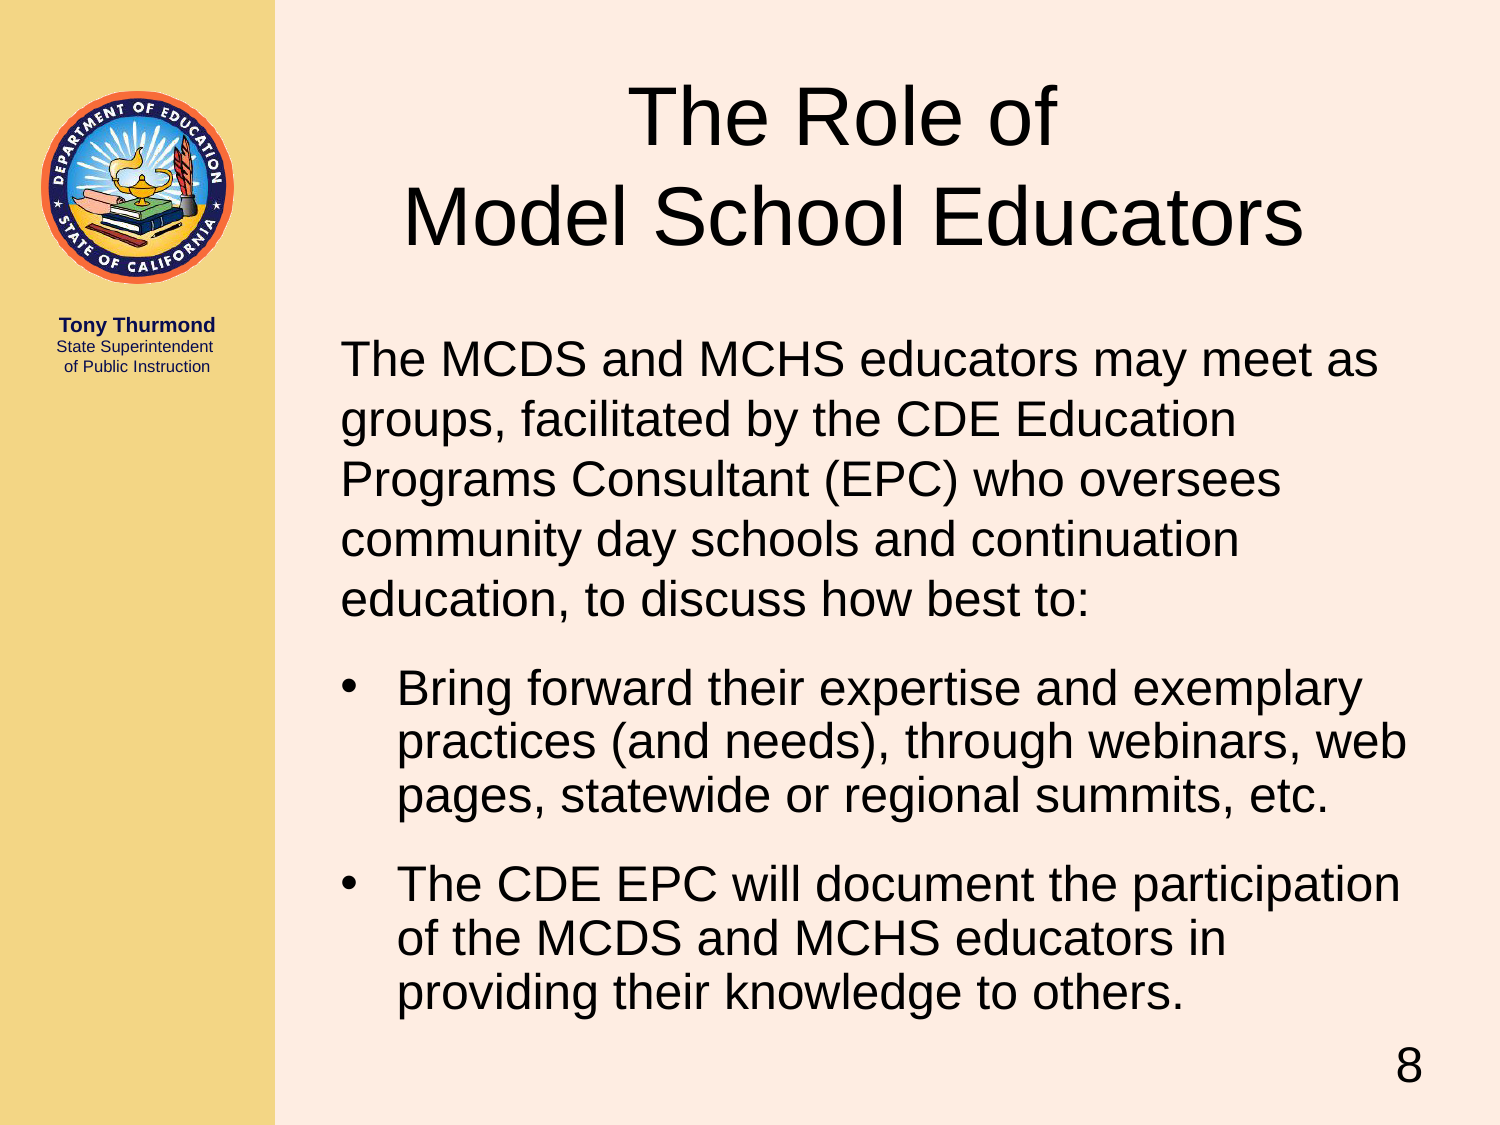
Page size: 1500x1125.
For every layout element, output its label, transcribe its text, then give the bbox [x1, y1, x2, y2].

list The MCDS and MCHS educators may meet as groups, facilitated by the CDE Education Programs Consultant (EPC) who oversees community day schools and continuation education, to discuss how best to: Bring forward their expertise and exemplary practices (and needs), through webinars, web pages, statewide or regional summits, etc. The CDE EPC will document the participation of the MCDS and MCHS educators in providing their knowledge to others. [325, 319, 1433, 963]
picture [24, 74, 250, 300]
slide_number 8 [1163, 1025, 1439, 1100]
title The Role of Model School Educators [325, 112, 1384, 213]
